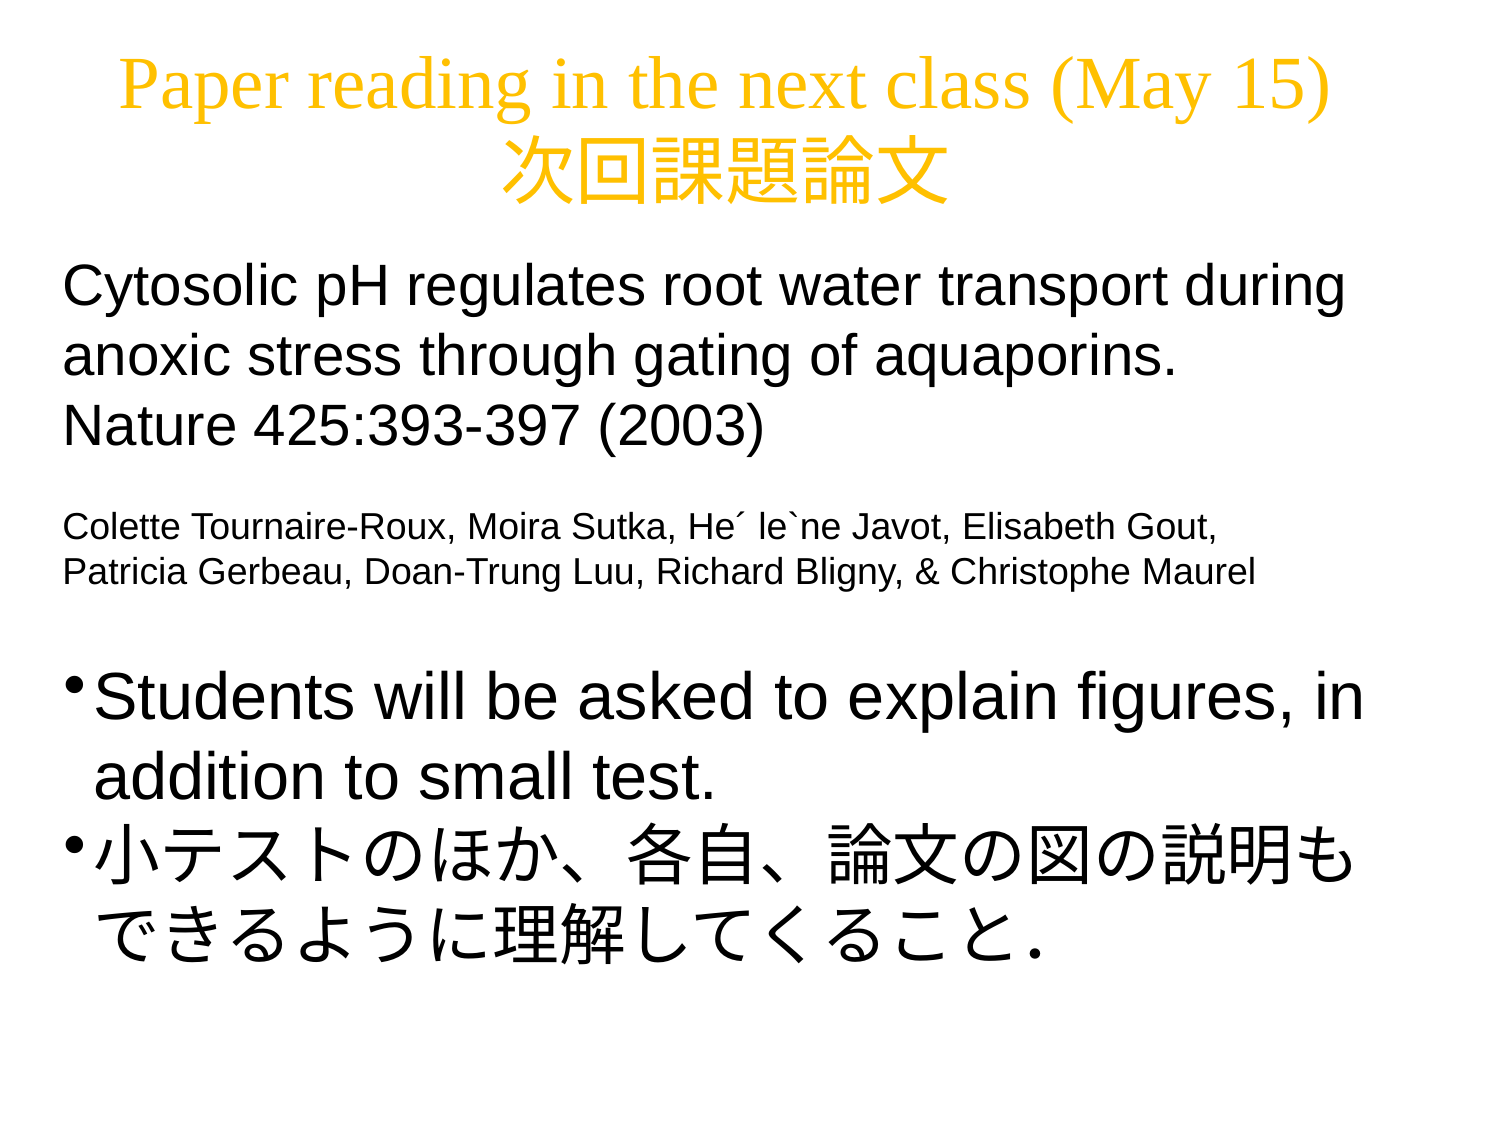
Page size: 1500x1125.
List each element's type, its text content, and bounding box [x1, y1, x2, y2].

text_box Cytosolic pH regulates root water transport during anoxic stress through gating of aquaporins. Nature 425:393-397 (2003) Colette Tournaire-Roux, Moira Sutka, He´ le`ne Javot, Elisabeth Gout, Patricia Gerbeau, Doan-Trung Luu, Richard Bligny, & Christophe Maurel [47, 239, 1478, 645]
text_box Students will be asked to explain figures, in addition to small test. 小テストのほか、各自、論文の図の説明もできるように理解してくること． [48, 645, 1403, 980]
title Paper reading in the next class (May 15) 次回課題論文 [87, 51, 1363, 197]
